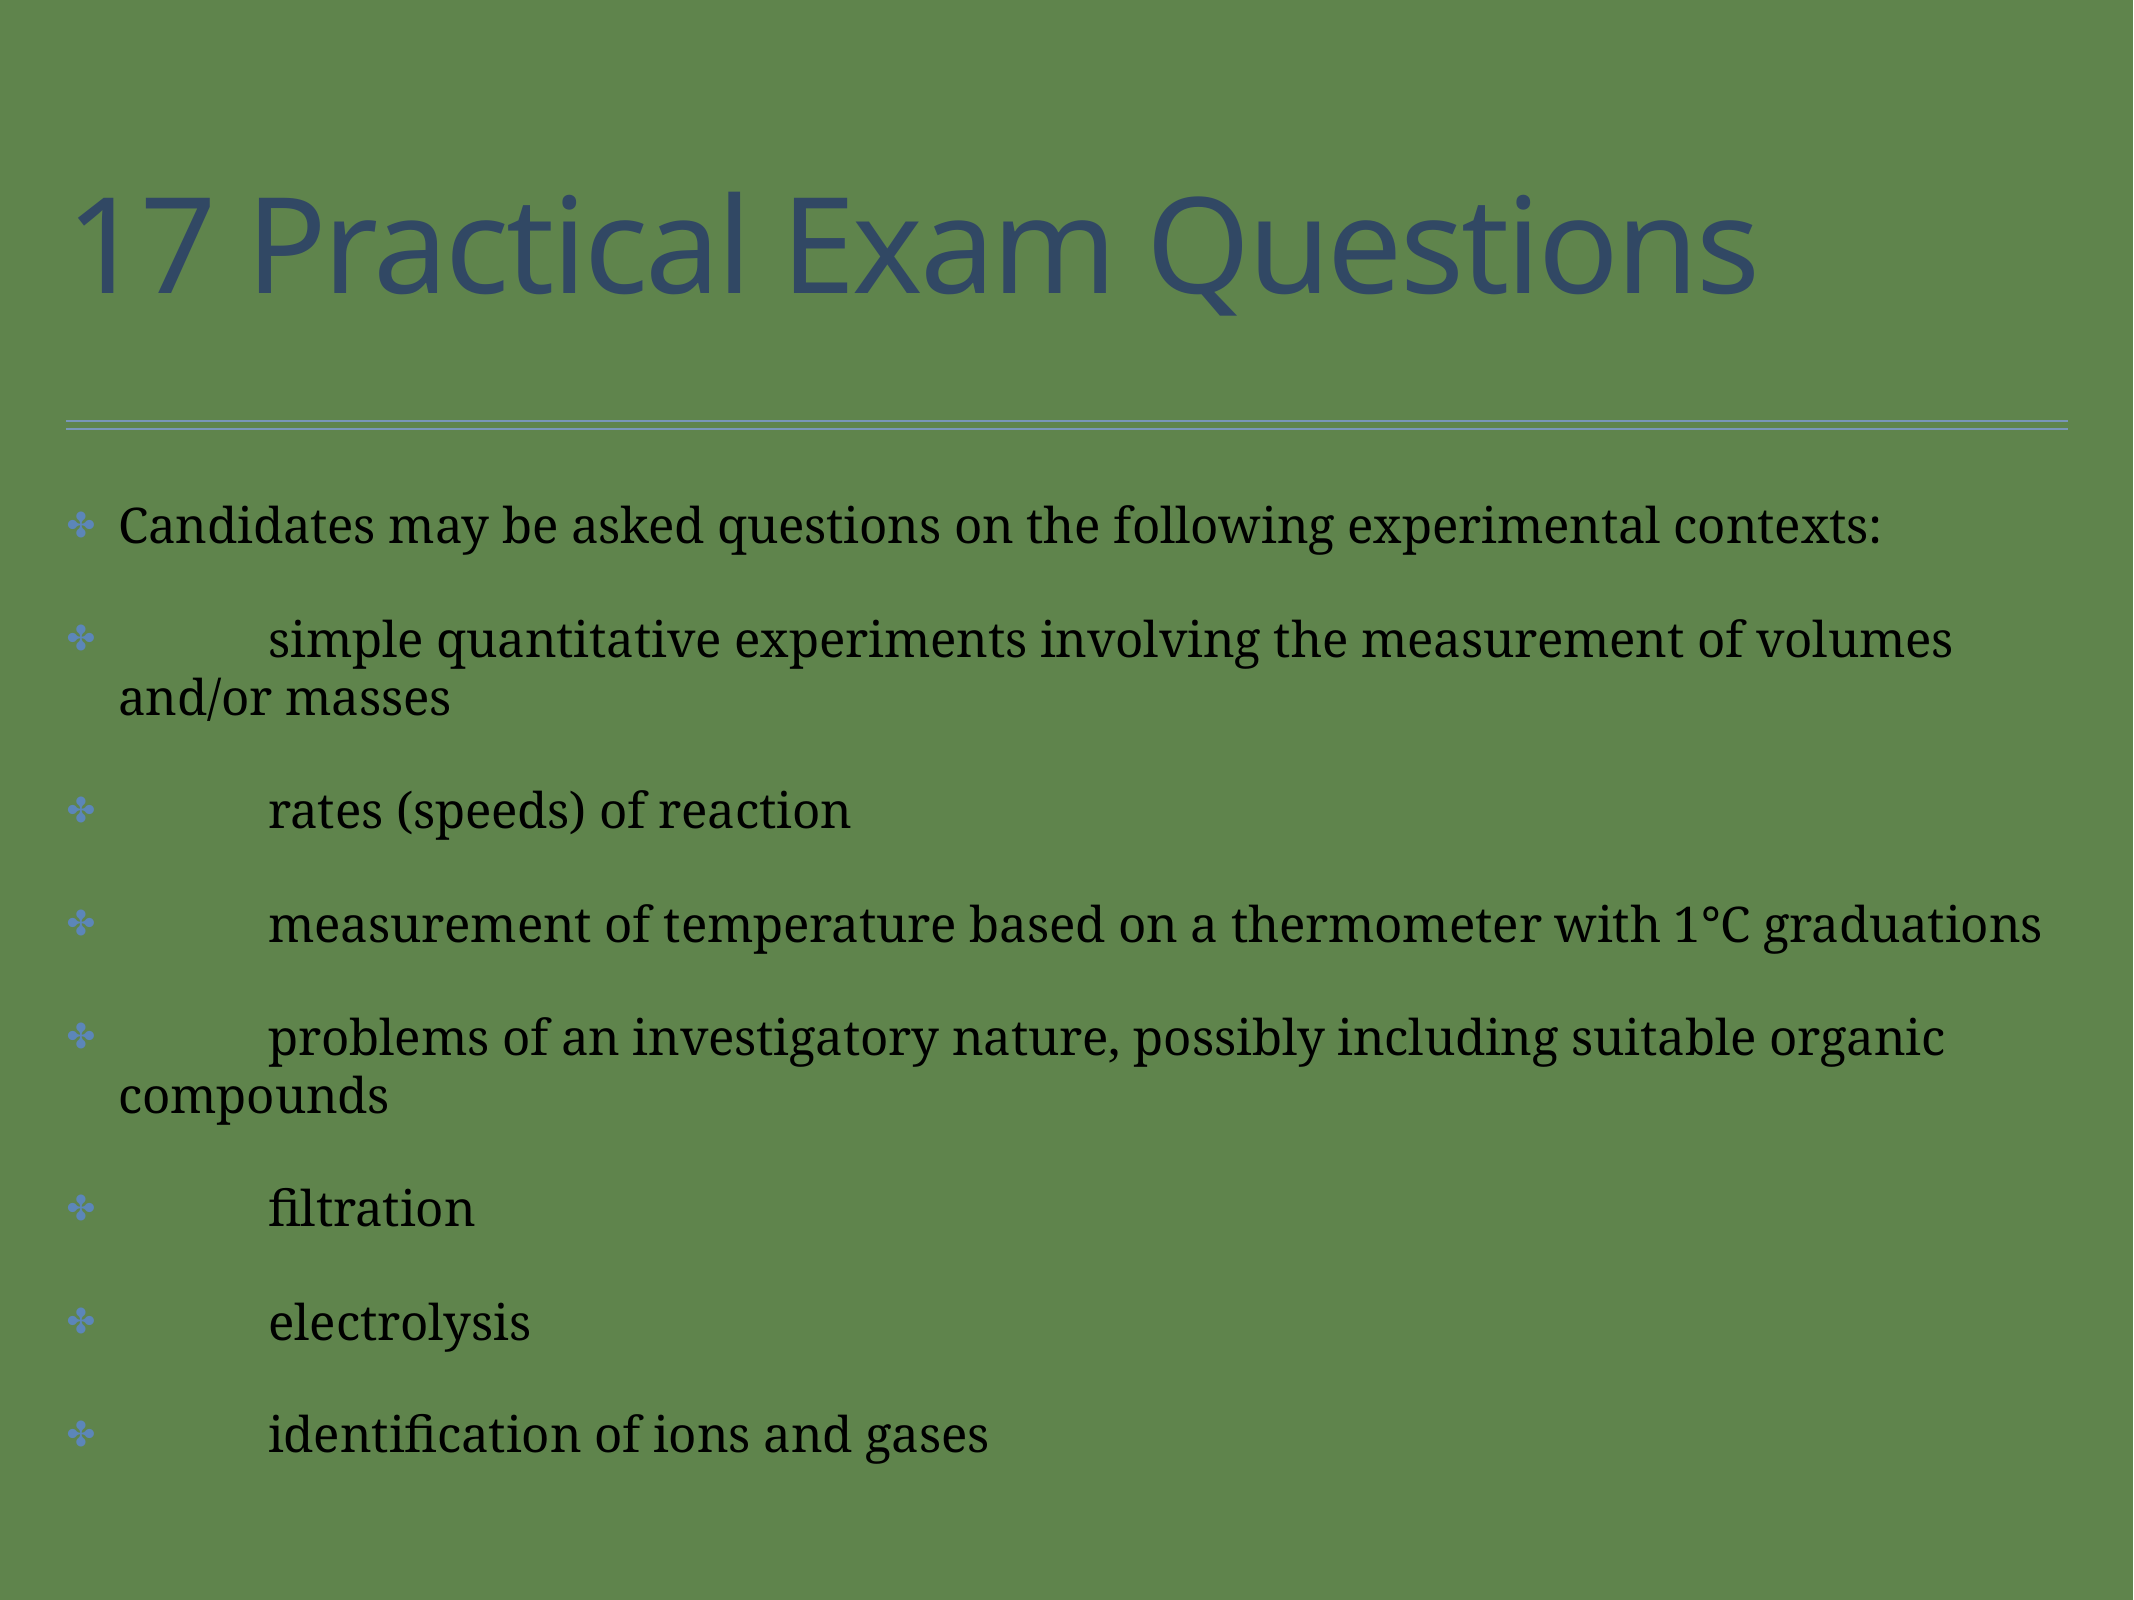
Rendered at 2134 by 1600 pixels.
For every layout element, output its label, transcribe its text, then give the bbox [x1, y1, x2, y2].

list Candidates may be asked questions on the following experimental contexts: simple quantitative experiments involving the measurement of volumes and/or masses rates (speeds) of reaction measurement of temperature based on a thermometer with 1°C graduations problems of an investigatory nature, possibly including suitable organic compounds filtration electrolysis identification of ions and gases [57, 489, 2076, 1528]
title 17 Practical Exam Questions [57, 72, 2076, 409]
